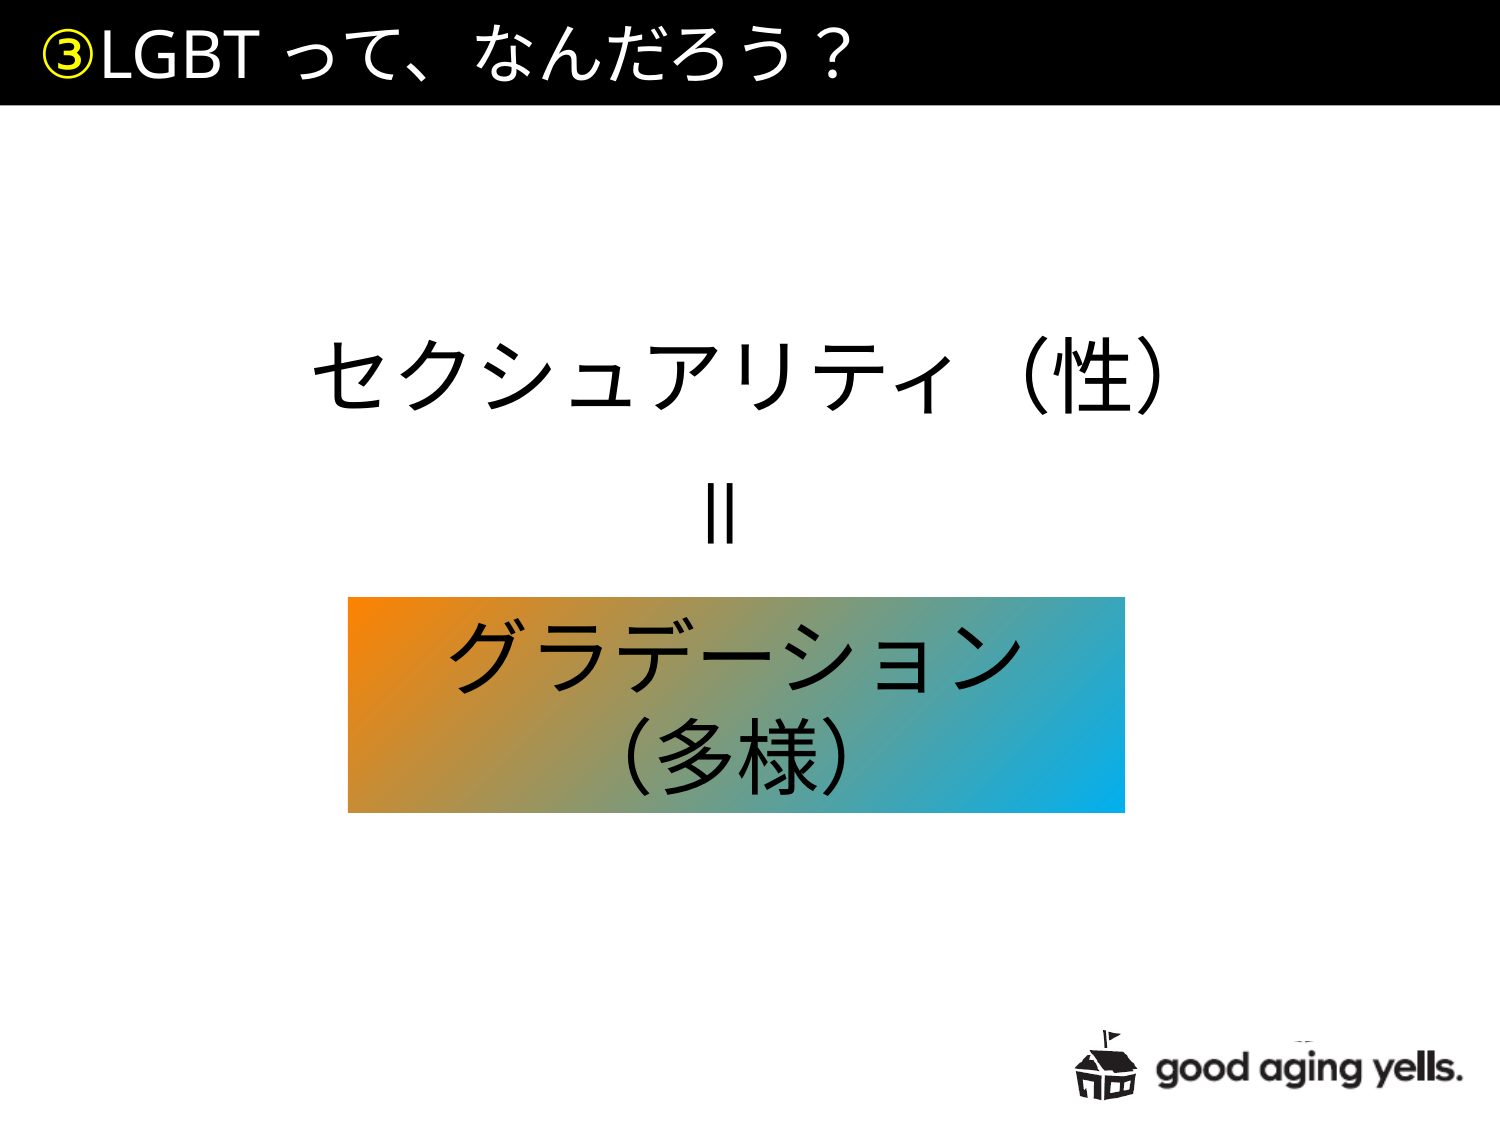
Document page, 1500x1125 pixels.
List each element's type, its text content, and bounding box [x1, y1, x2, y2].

text_box セクシュアリティ（性） [294, 316, 1234, 432]
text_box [1065, 1025, 1491, 1106]
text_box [342, 456, 1131, 815]
text_box [0, 0, 1500, 107]
text_box ③LGBTって、なんだろう？ [23, 4, 882, 100]
